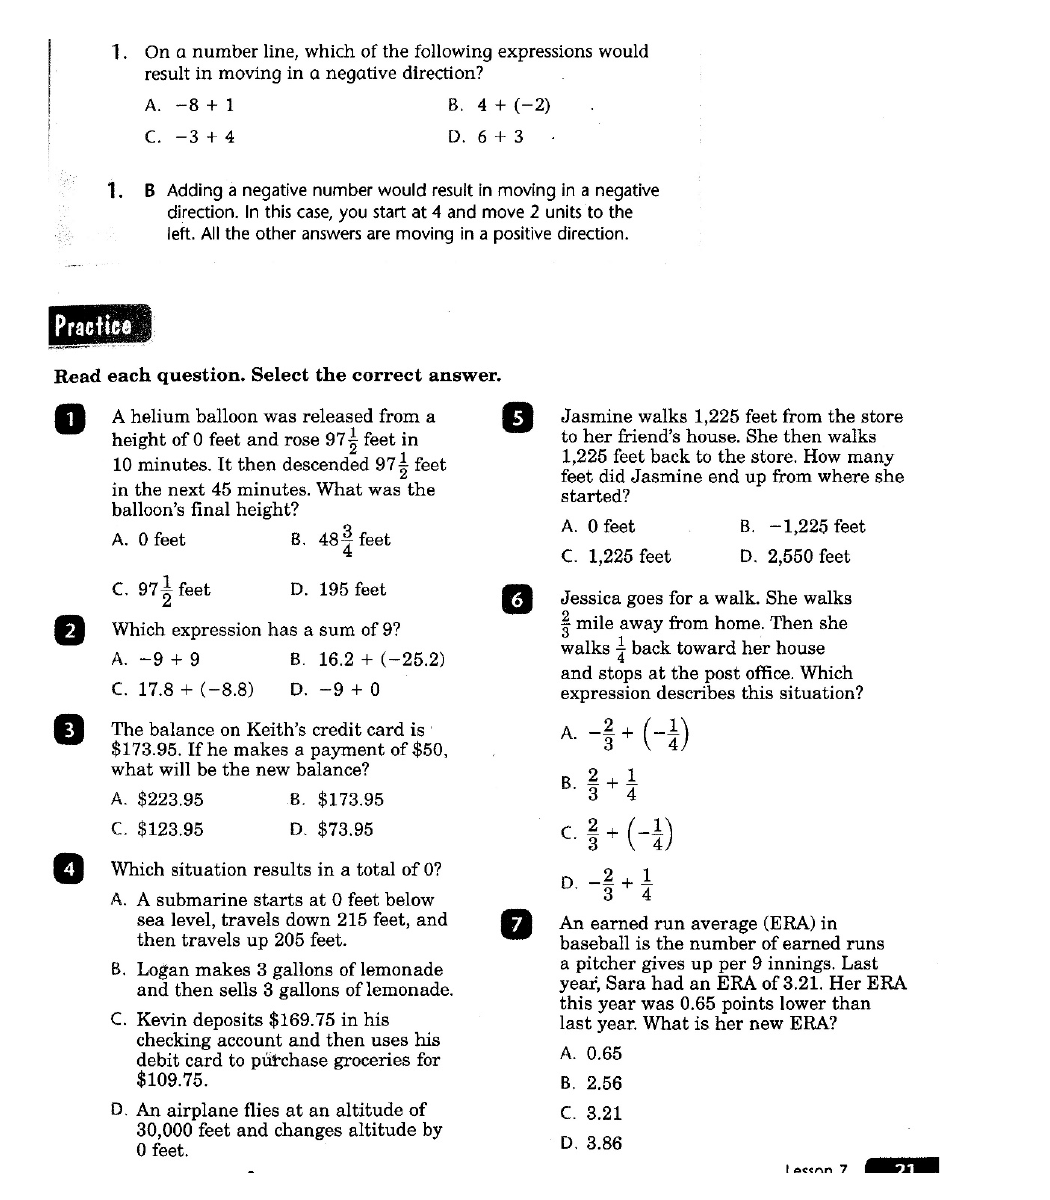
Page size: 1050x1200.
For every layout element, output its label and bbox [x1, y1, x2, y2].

picture [48, 39, 940, 1173]
